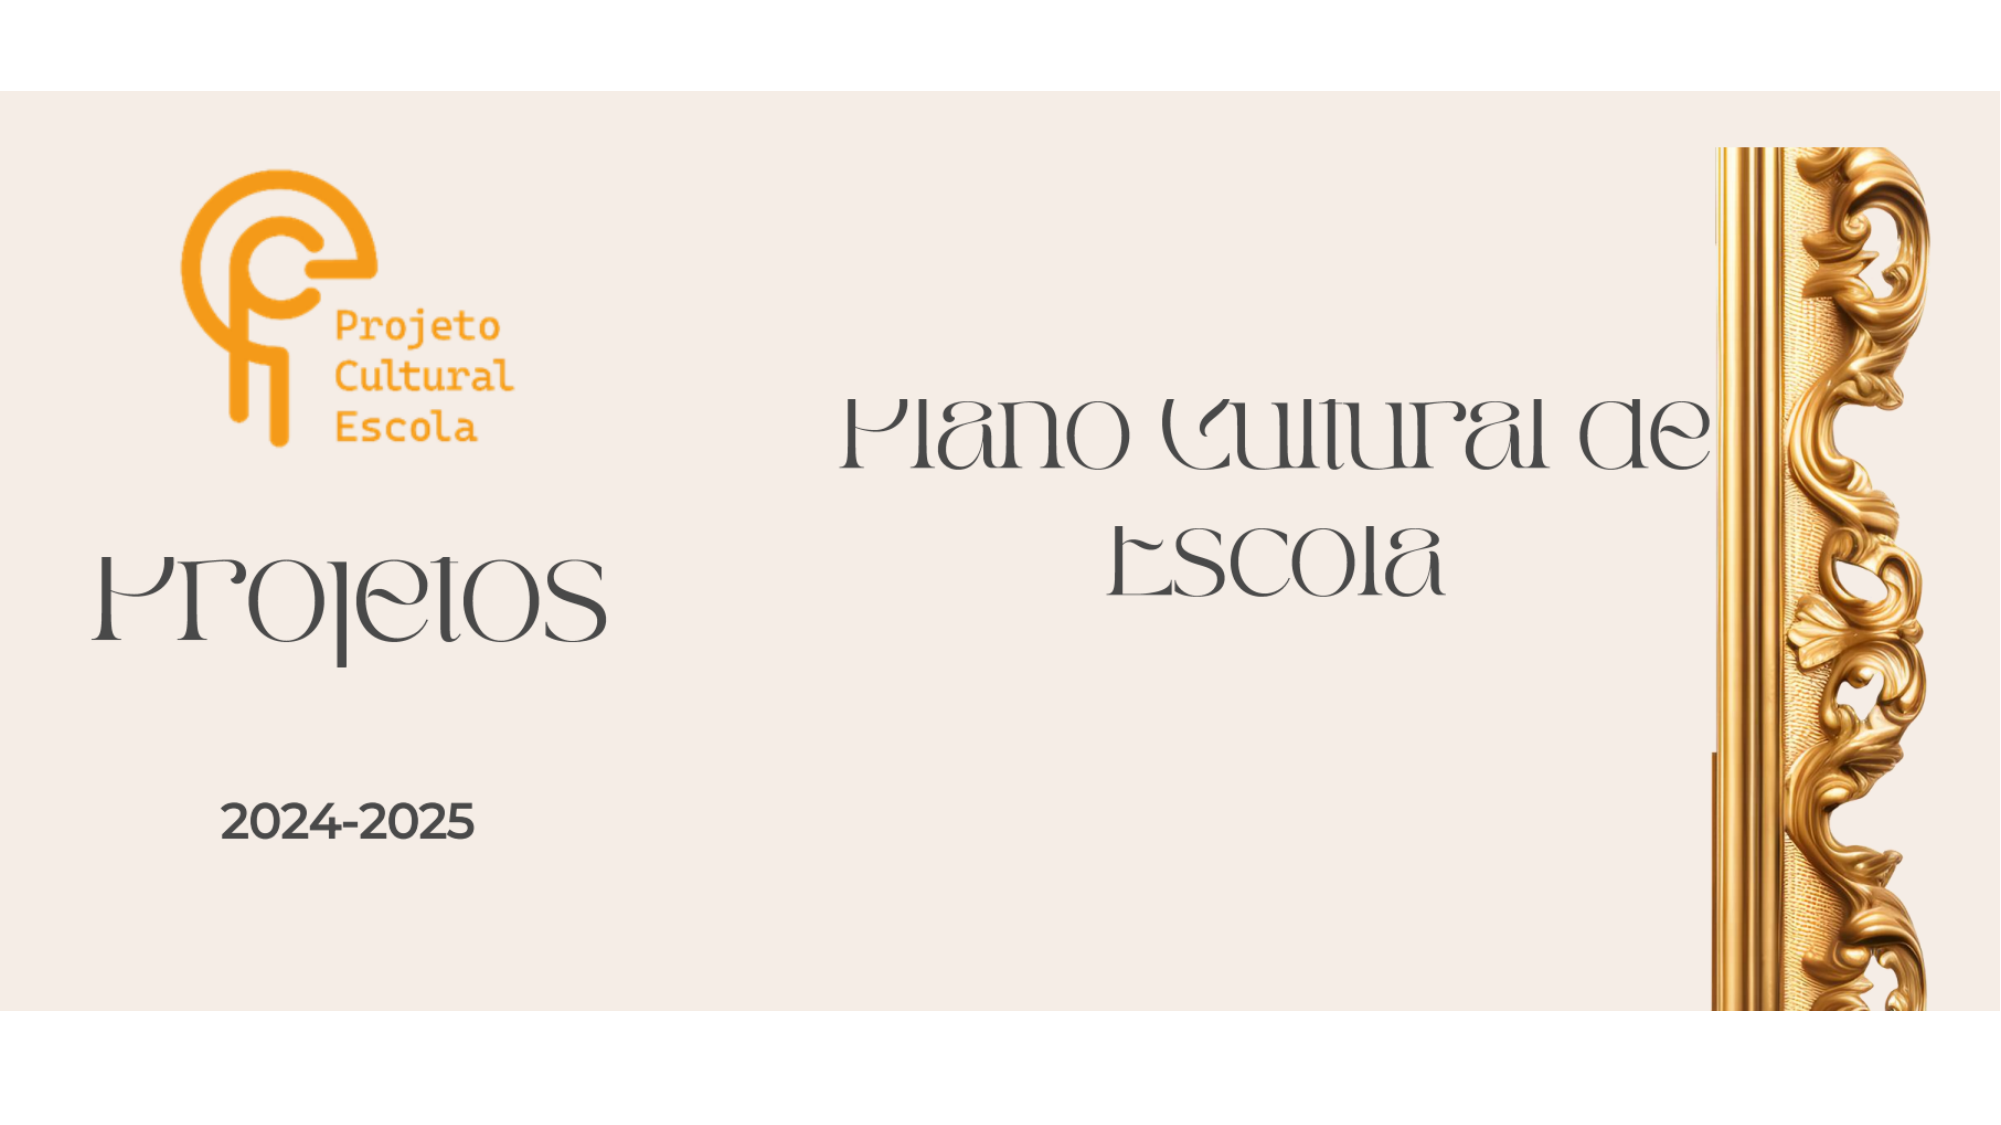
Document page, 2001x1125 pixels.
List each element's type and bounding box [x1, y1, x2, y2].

picture [0, 90, 2000, 1012]
